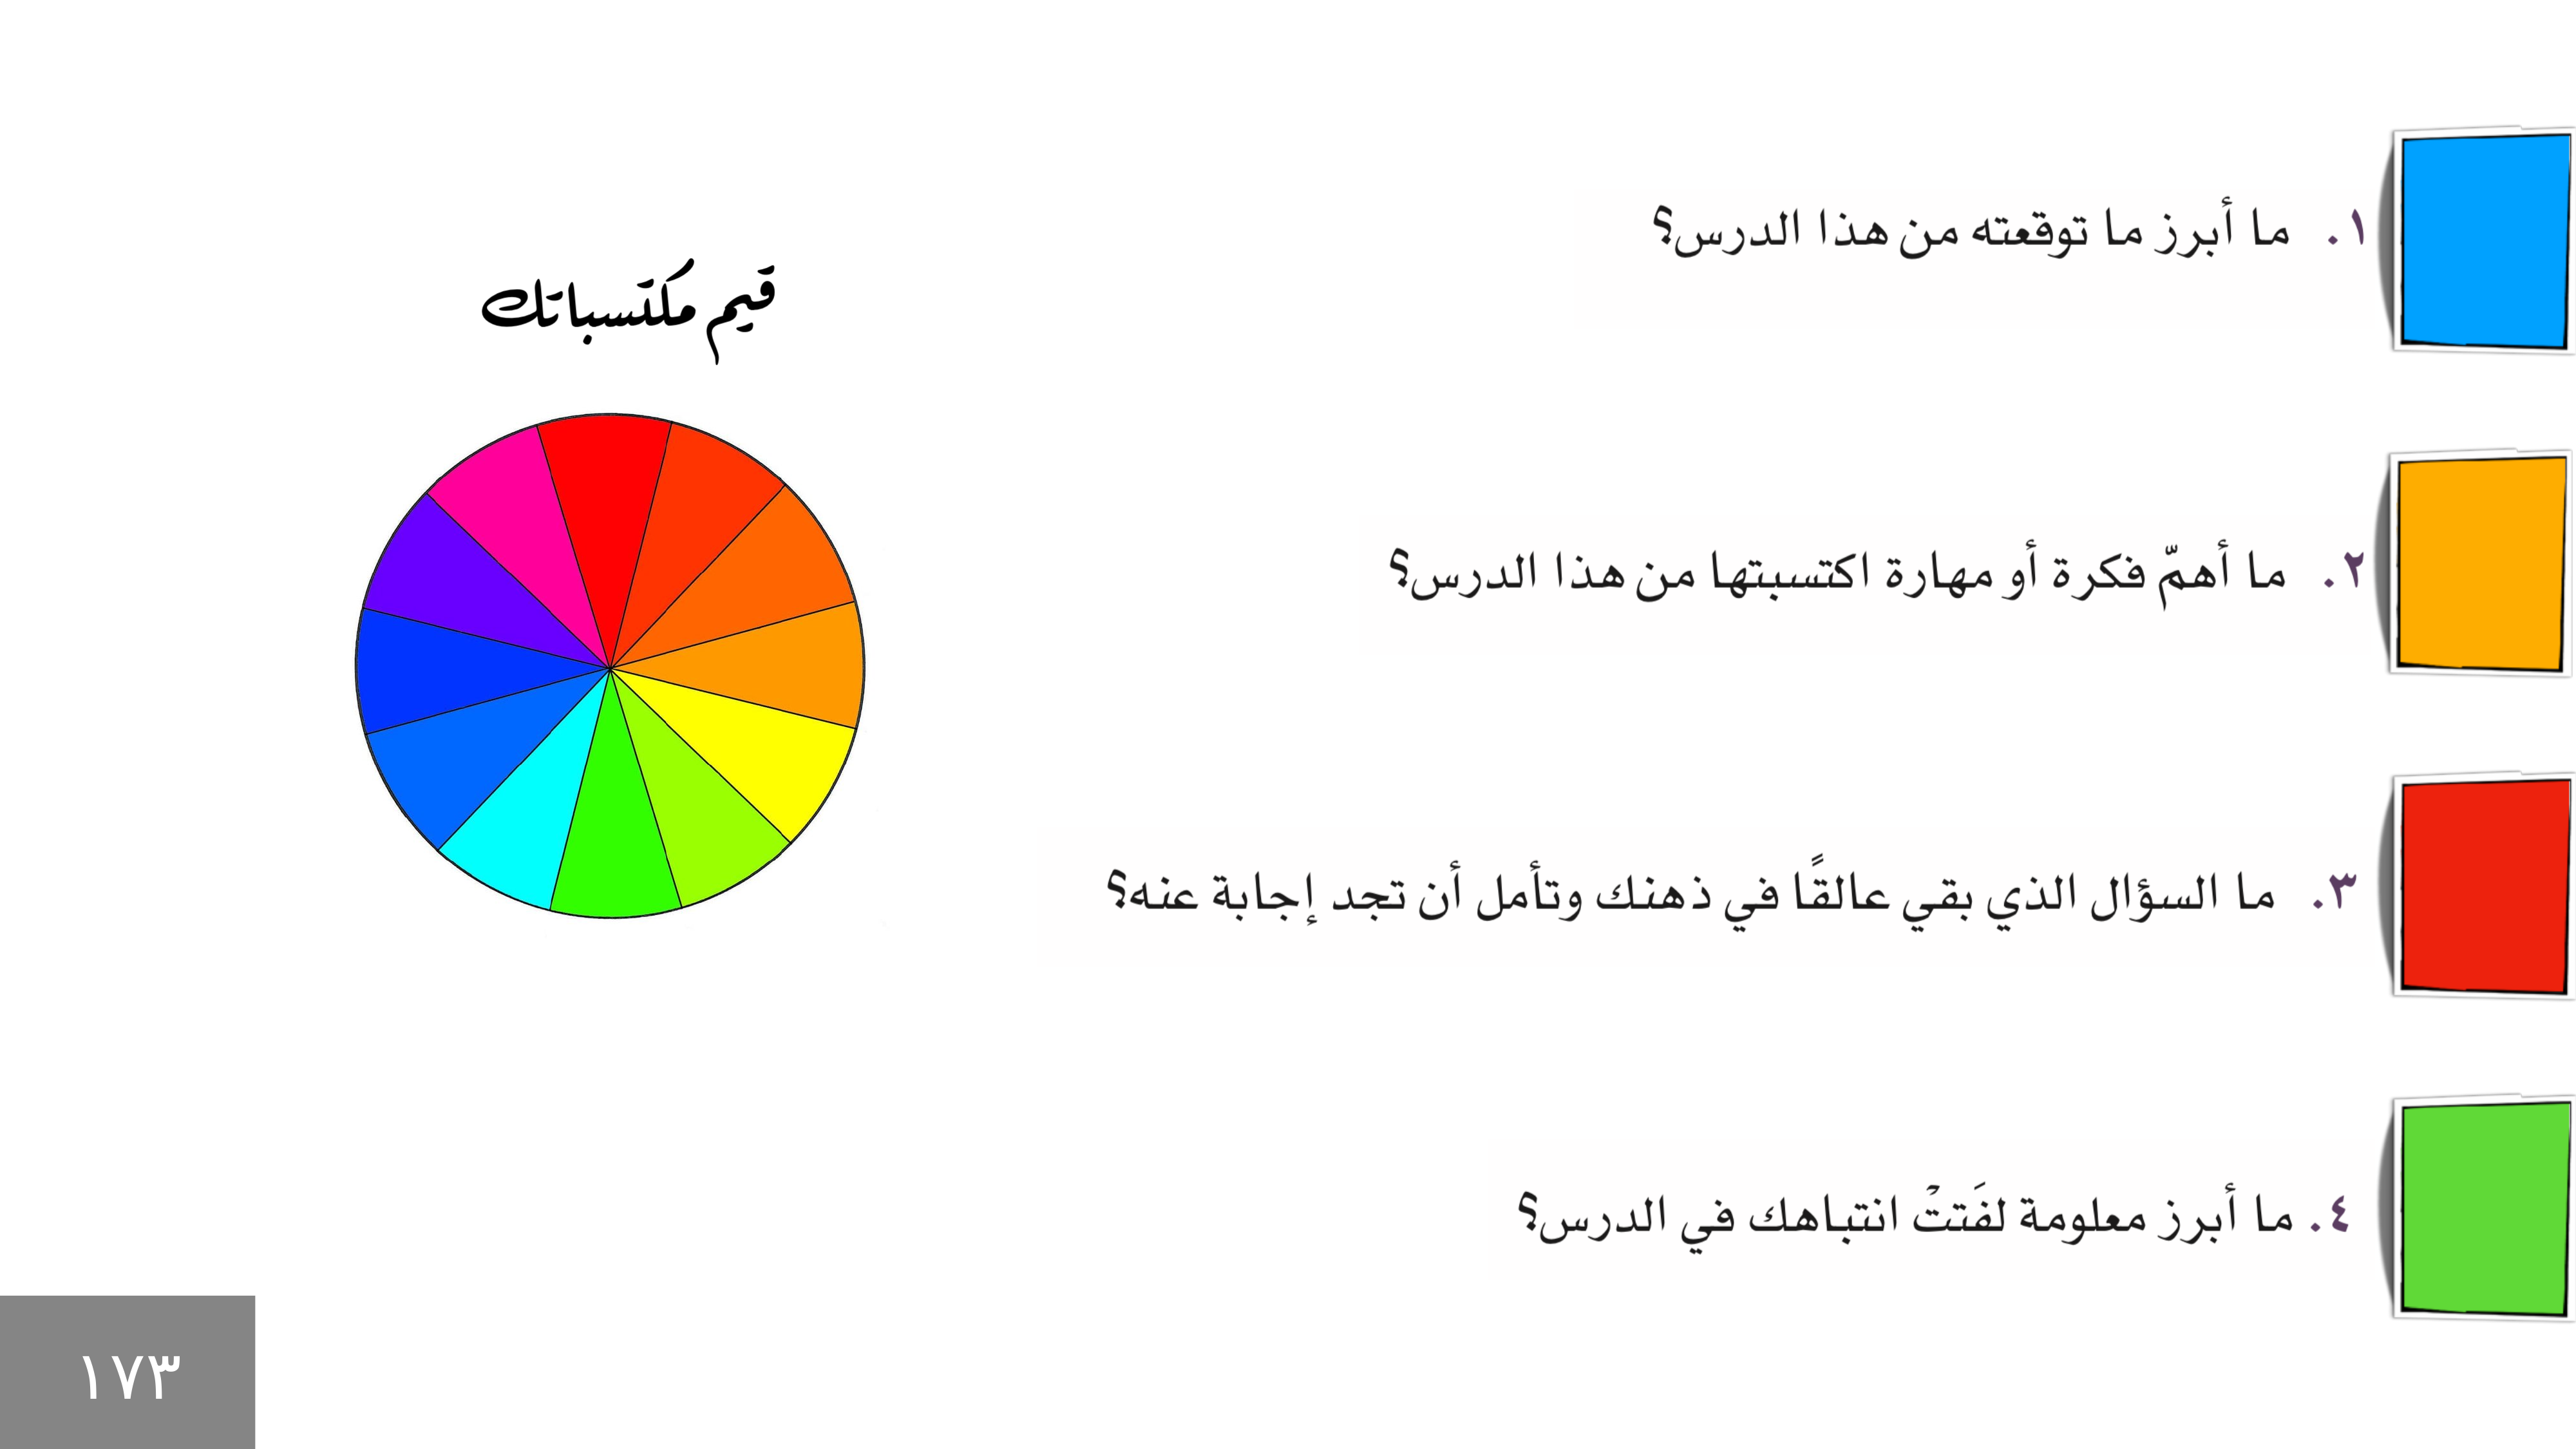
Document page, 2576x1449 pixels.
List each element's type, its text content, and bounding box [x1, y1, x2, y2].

picture [2376, 1312, 2576, 1326]
picture [2376, 770, 2576, 784]
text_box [2356, 461, 2576, 667]
picture [2376, 990, 2576, 1004]
picture [2372, 448, 2575, 461]
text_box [2360, 1106, 2576, 1312]
picture [319, 238, 938, 970]
picture [2376, 345, 2576, 359]
picture [1488, 1139, 2360, 1280]
picture [2372, 667, 2575, 681]
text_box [2360, 138, 2576, 345]
picture [1036, 827, 2360, 967]
picture [1359, 515, 2356, 655]
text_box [2360, 784, 2576, 990]
picture [2376, 125, 2576, 138]
picture [2376, 1093, 2576, 1106]
picture [1574, 189, 2360, 330]
text_box ١٧٣ [0, 1295, 256, 1449]
